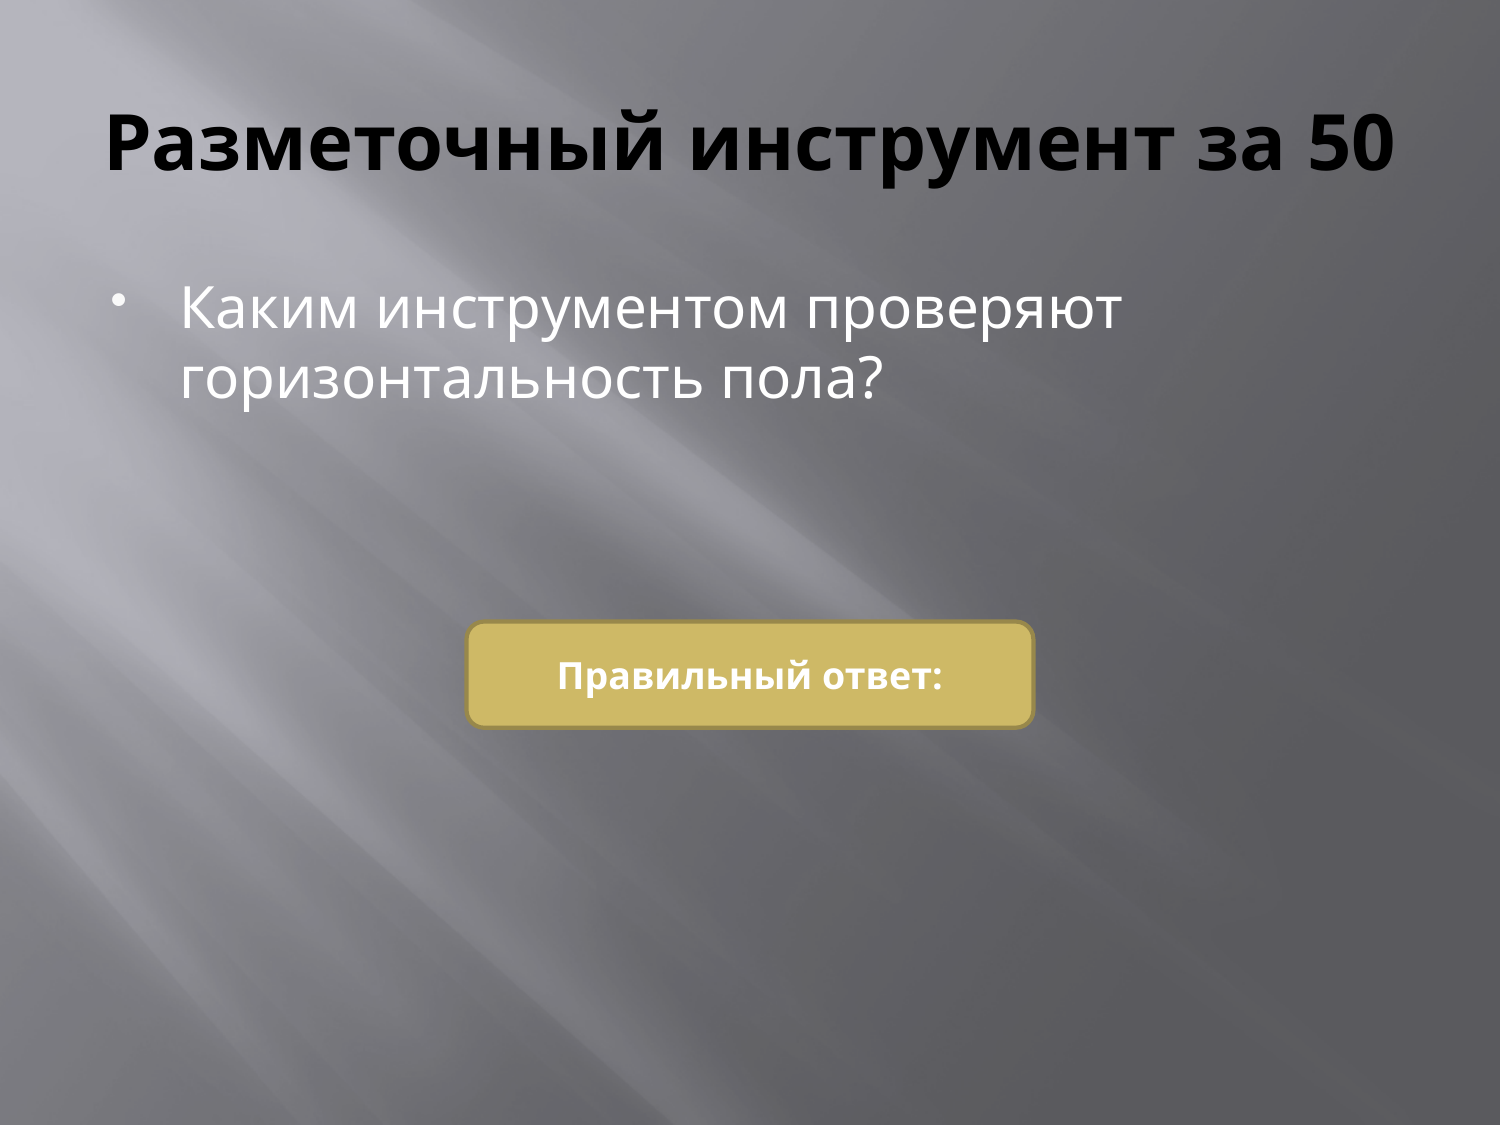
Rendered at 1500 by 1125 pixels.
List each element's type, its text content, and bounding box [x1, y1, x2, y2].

list Каким инструментом проверяют горизонтальность пола? [75, 262, 1425, 1035]
title Разметочный инструмент за 50 [75, 45, 1425, 233]
text_box Правильный ответ: [464, 619, 1036, 730]
